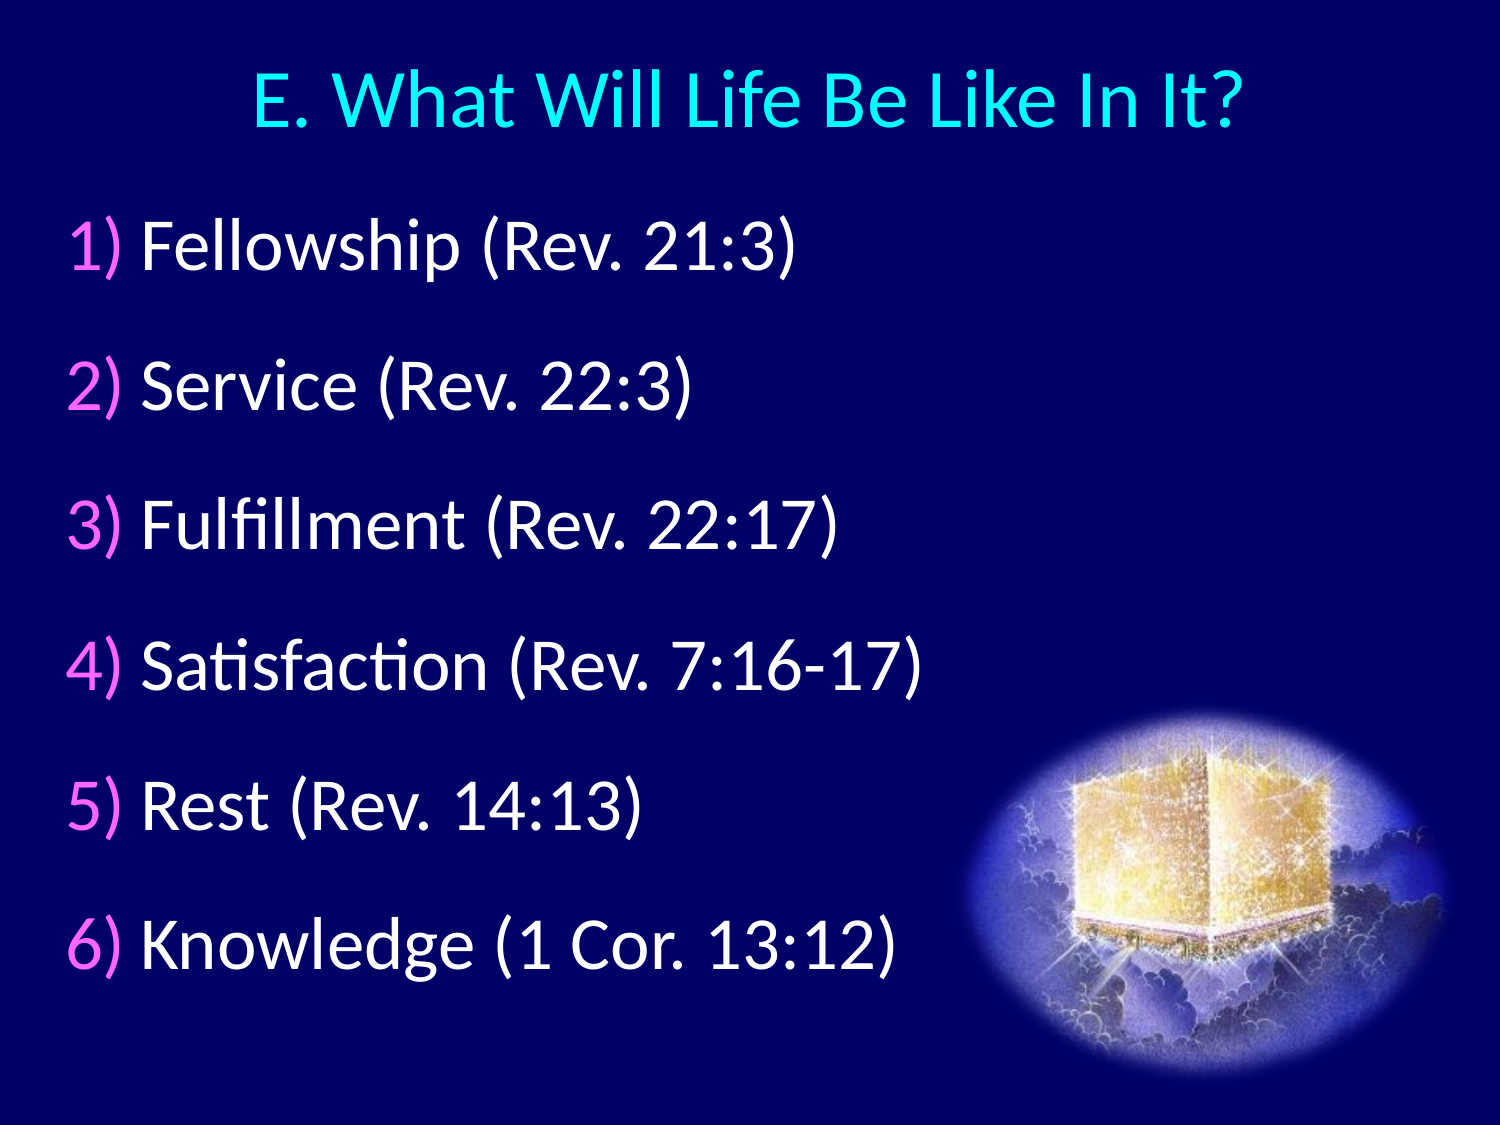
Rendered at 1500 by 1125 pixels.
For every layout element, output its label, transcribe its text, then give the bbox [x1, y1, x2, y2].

list Fellowship (Rev. 21:3) Service (Rev. 22:3) Fulfillment (Rev. 22:17) Satisfaction (Rev. 7:16-17) Rest (Rev. 14:13) Knowledge (1 Cor. 13:12) [49, 187, 1500, 1013]
title E. What Will Life Be Like In It? [80, 37, 1419, 151]
picture [945, 699, 1463, 1088]
